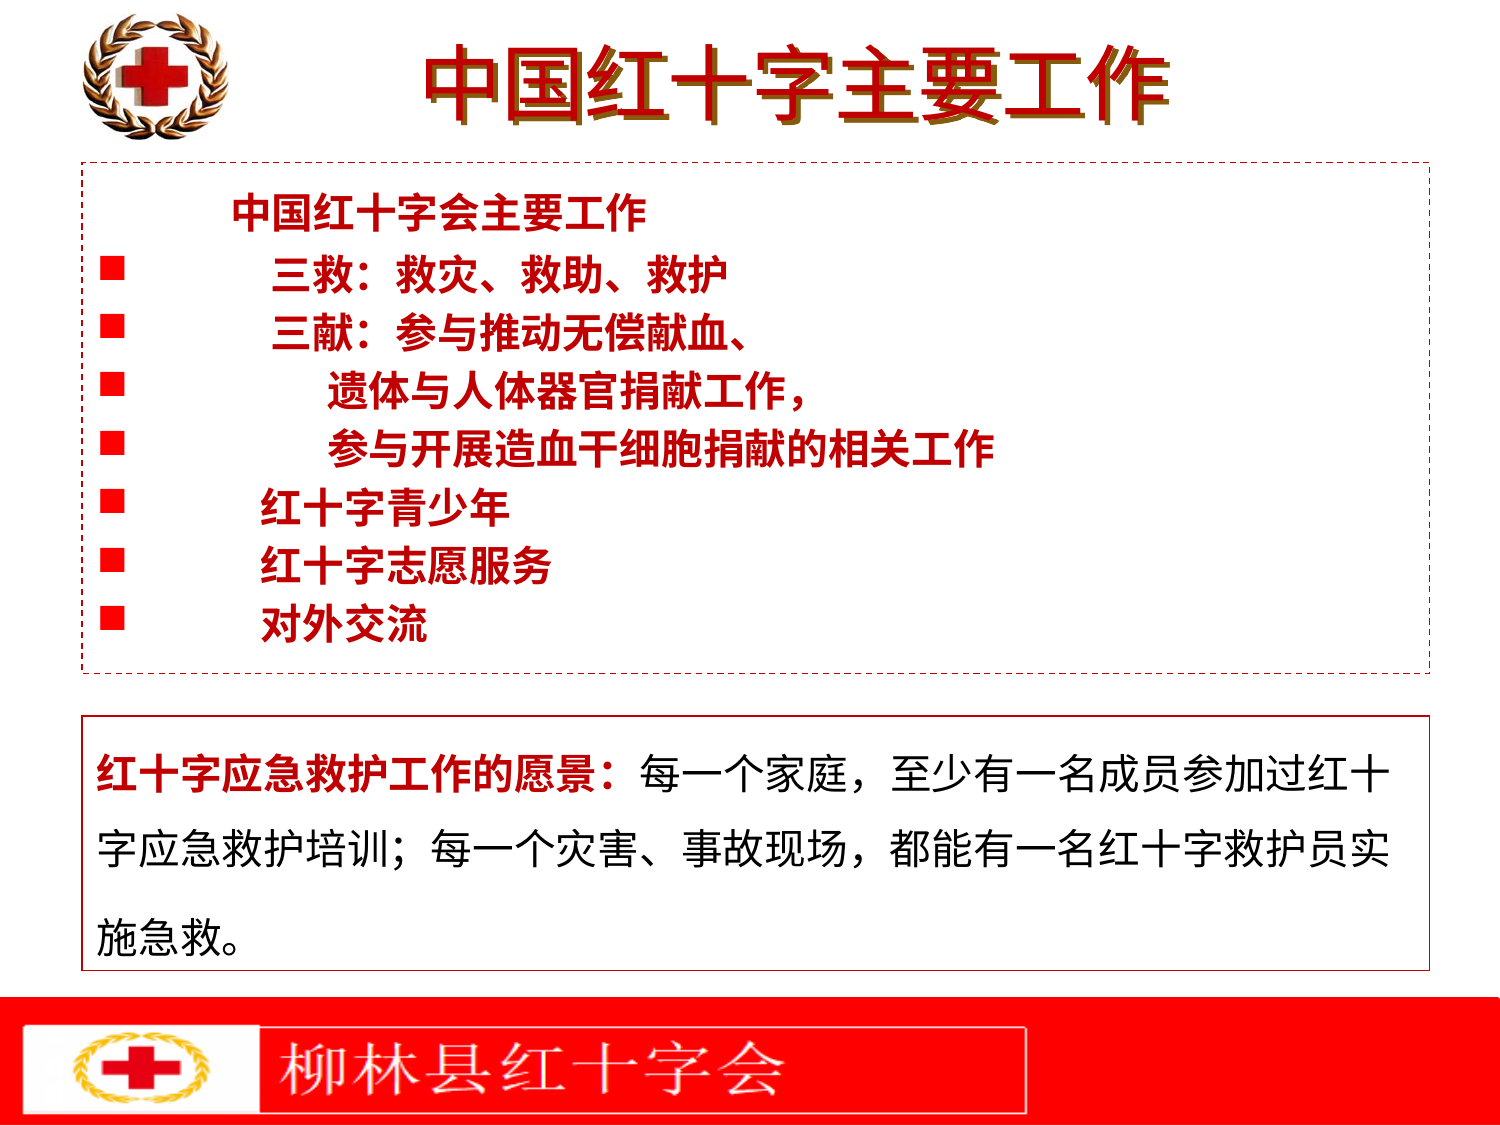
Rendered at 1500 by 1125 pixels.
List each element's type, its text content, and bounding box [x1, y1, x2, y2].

picture [0, 997, 1500, 1125]
picture [81, 13, 229, 140]
text_box 中国红十字主要工作 [229, 23, 1360, 139]
text_box 红十字应急救护工作的愿景：每一个家庭，至少有一名成员参加过红十字应急救护培训；每一个灾害、事故现场，都能有一名红十字救护员实施急救。 [81, 715, 1430, 971]
text_box 中国红十字会主要工作 三救：救灾、救助、救护 三献：参与推动无偿献血、 遗体与人体器官捐献工作， 参与开展造血干细胞捐献的相关工作 红十字青少年 红十字志愿服务 对外交流 [82, 162, 1430, 674]
